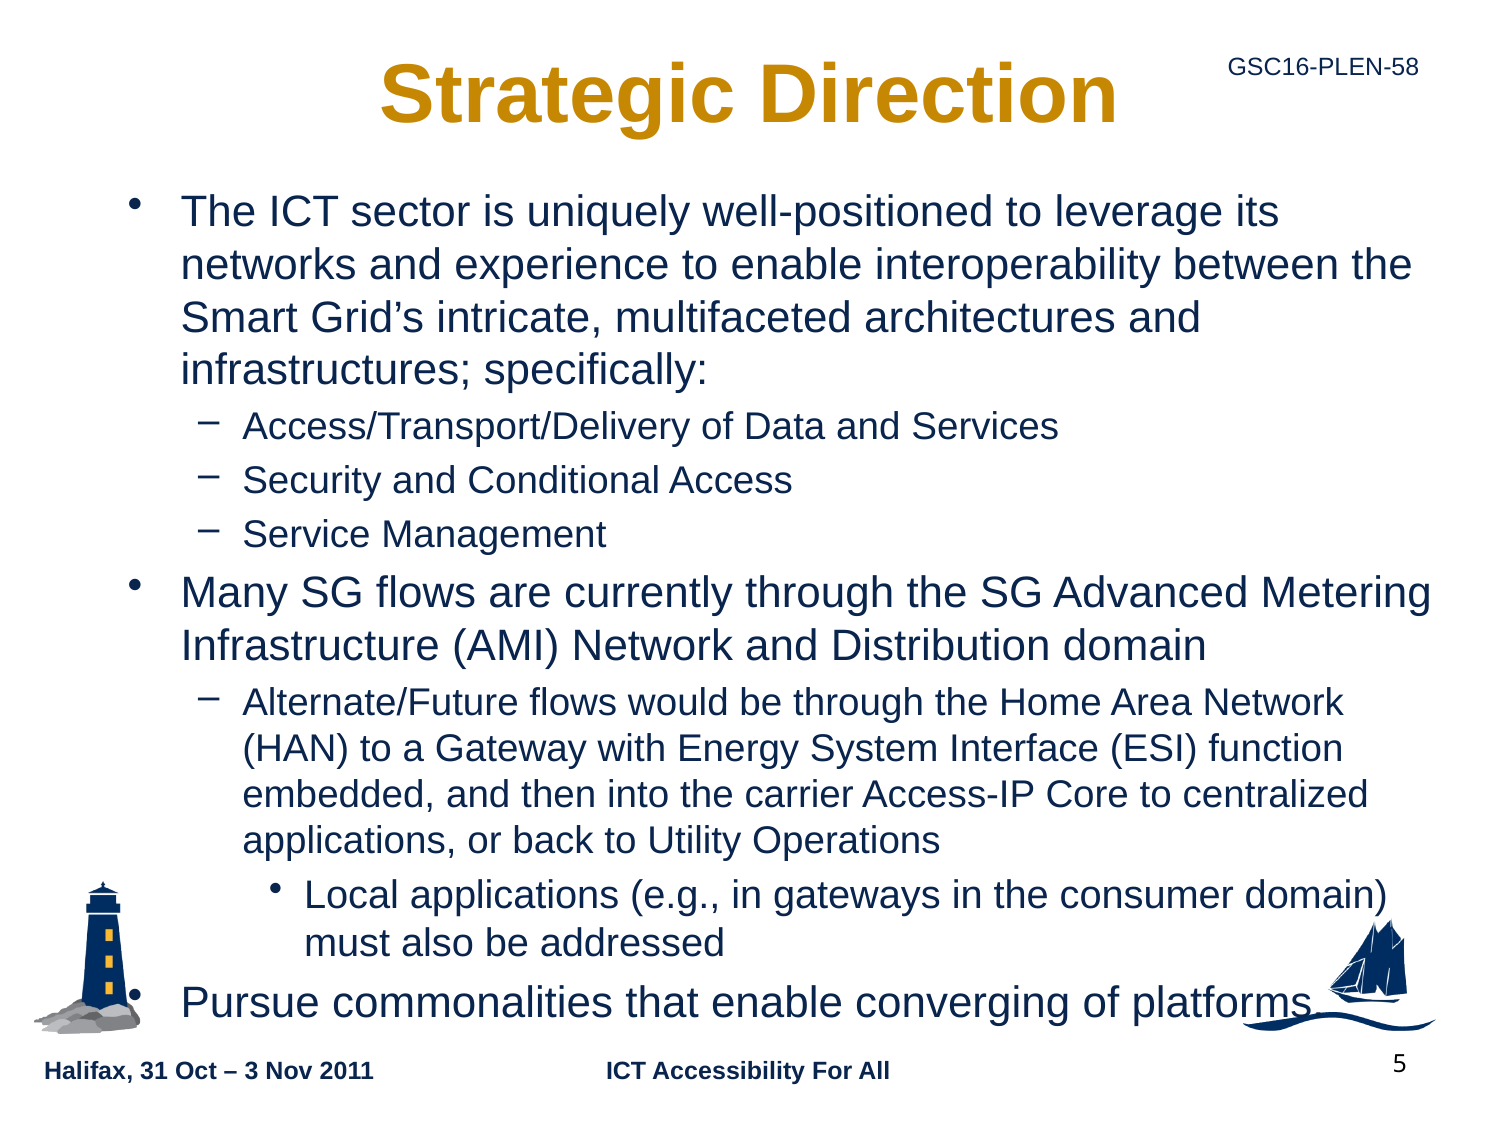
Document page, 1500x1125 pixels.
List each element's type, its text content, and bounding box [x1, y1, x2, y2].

picture [34, 881, 112, 1034]
slide_number 5 [1071, 1039, 1422, 1118]
title Strategic Direction [0, 0, 1500, 183]
list The ICT sector is uniquely well-positioned to leverage its networks and experience to enable interoperability between the Smart Grid’s intricate, multifaceted architectures and infrastructures; specifically: Access/Transport/Delivery of Data and Services Security and Conditional Access Service Management Many SG flows are currently through the SG Advanced Metering Infrastructure (AMI) Network and Distribution domain Alternate/Future flows would be through the Home Area Network (HAN) to a Gateway with Energy System Interface (ESI) function embedded, and then into the carrier Access-IP Core to centralized applications, or back to Utility Operations Local applications (e.g., in gateways in the consumer domain) must also be addressed Pursue commonalities that enable converging of platforms. [112, 174, 1463, 1038]
